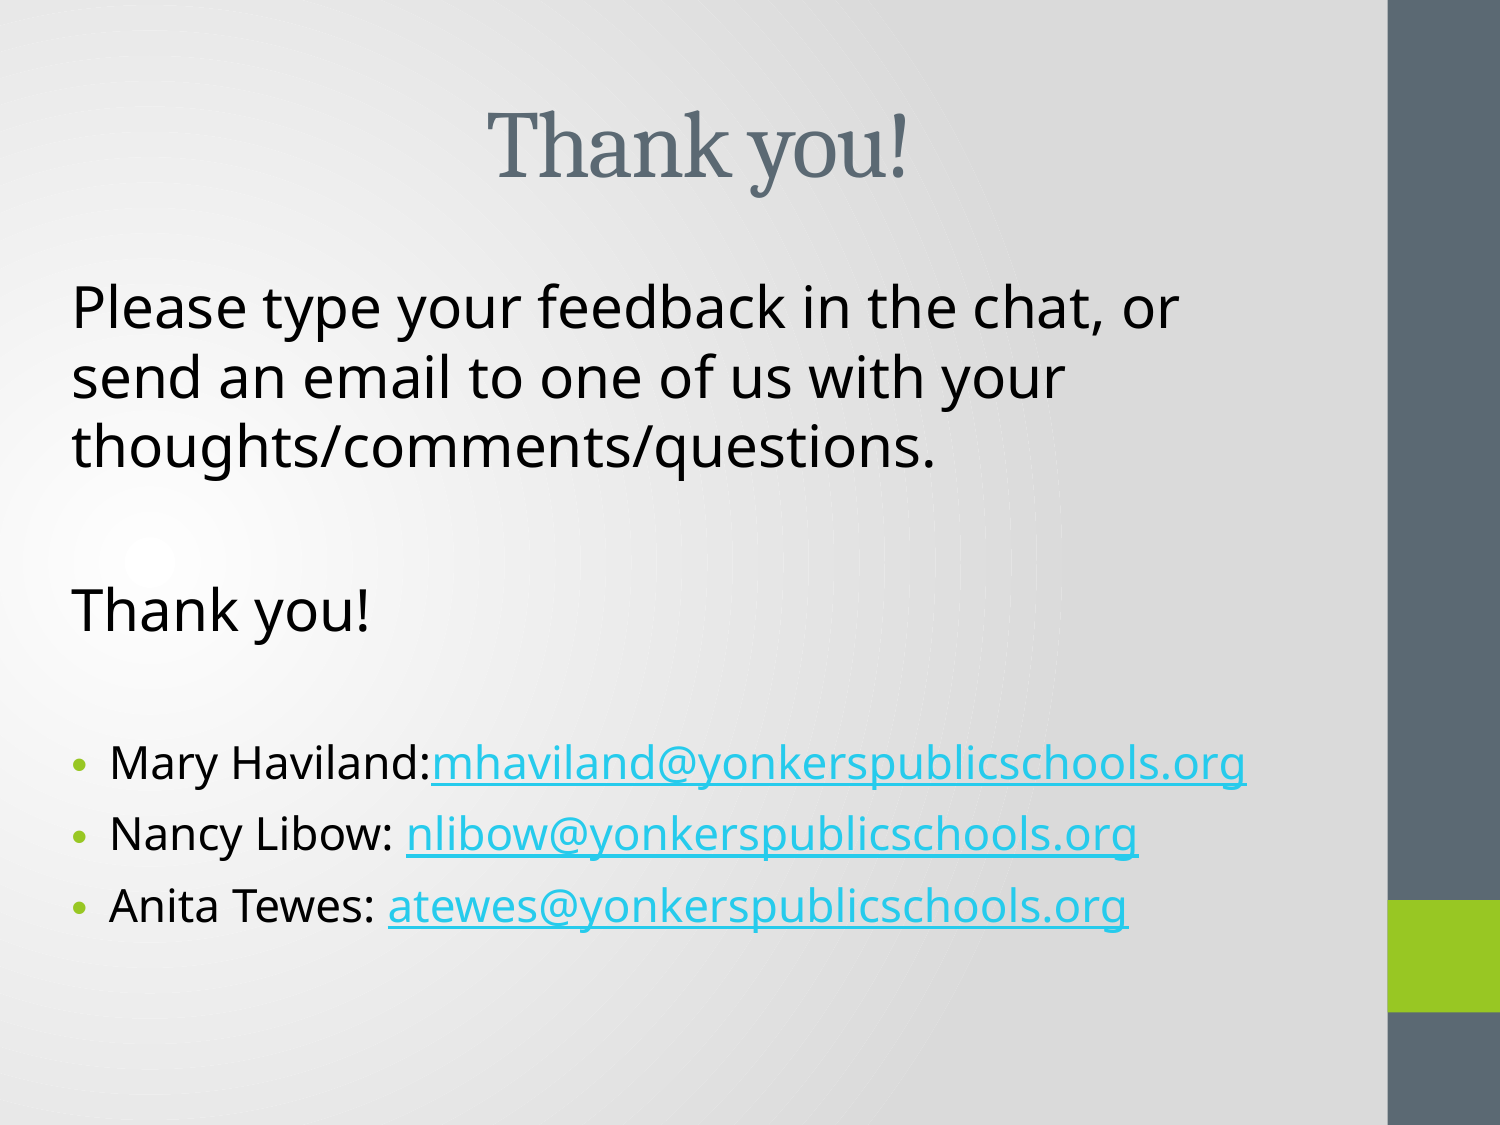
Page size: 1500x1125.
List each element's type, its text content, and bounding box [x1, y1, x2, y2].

list Please type your feedback in the chat, or send an email to one of us with your thoughts/comments/questions. Thank you! Mary Haviland:mhaviland@yonkerspublicschools.org Nancy Libow: nlibow@yonkerspublicschools.org Anita Tewes: atewes@yonkerspublicschools.org [37, 262, 1325, 1050]
title Thank you! [75, 45, 1325, 233]
